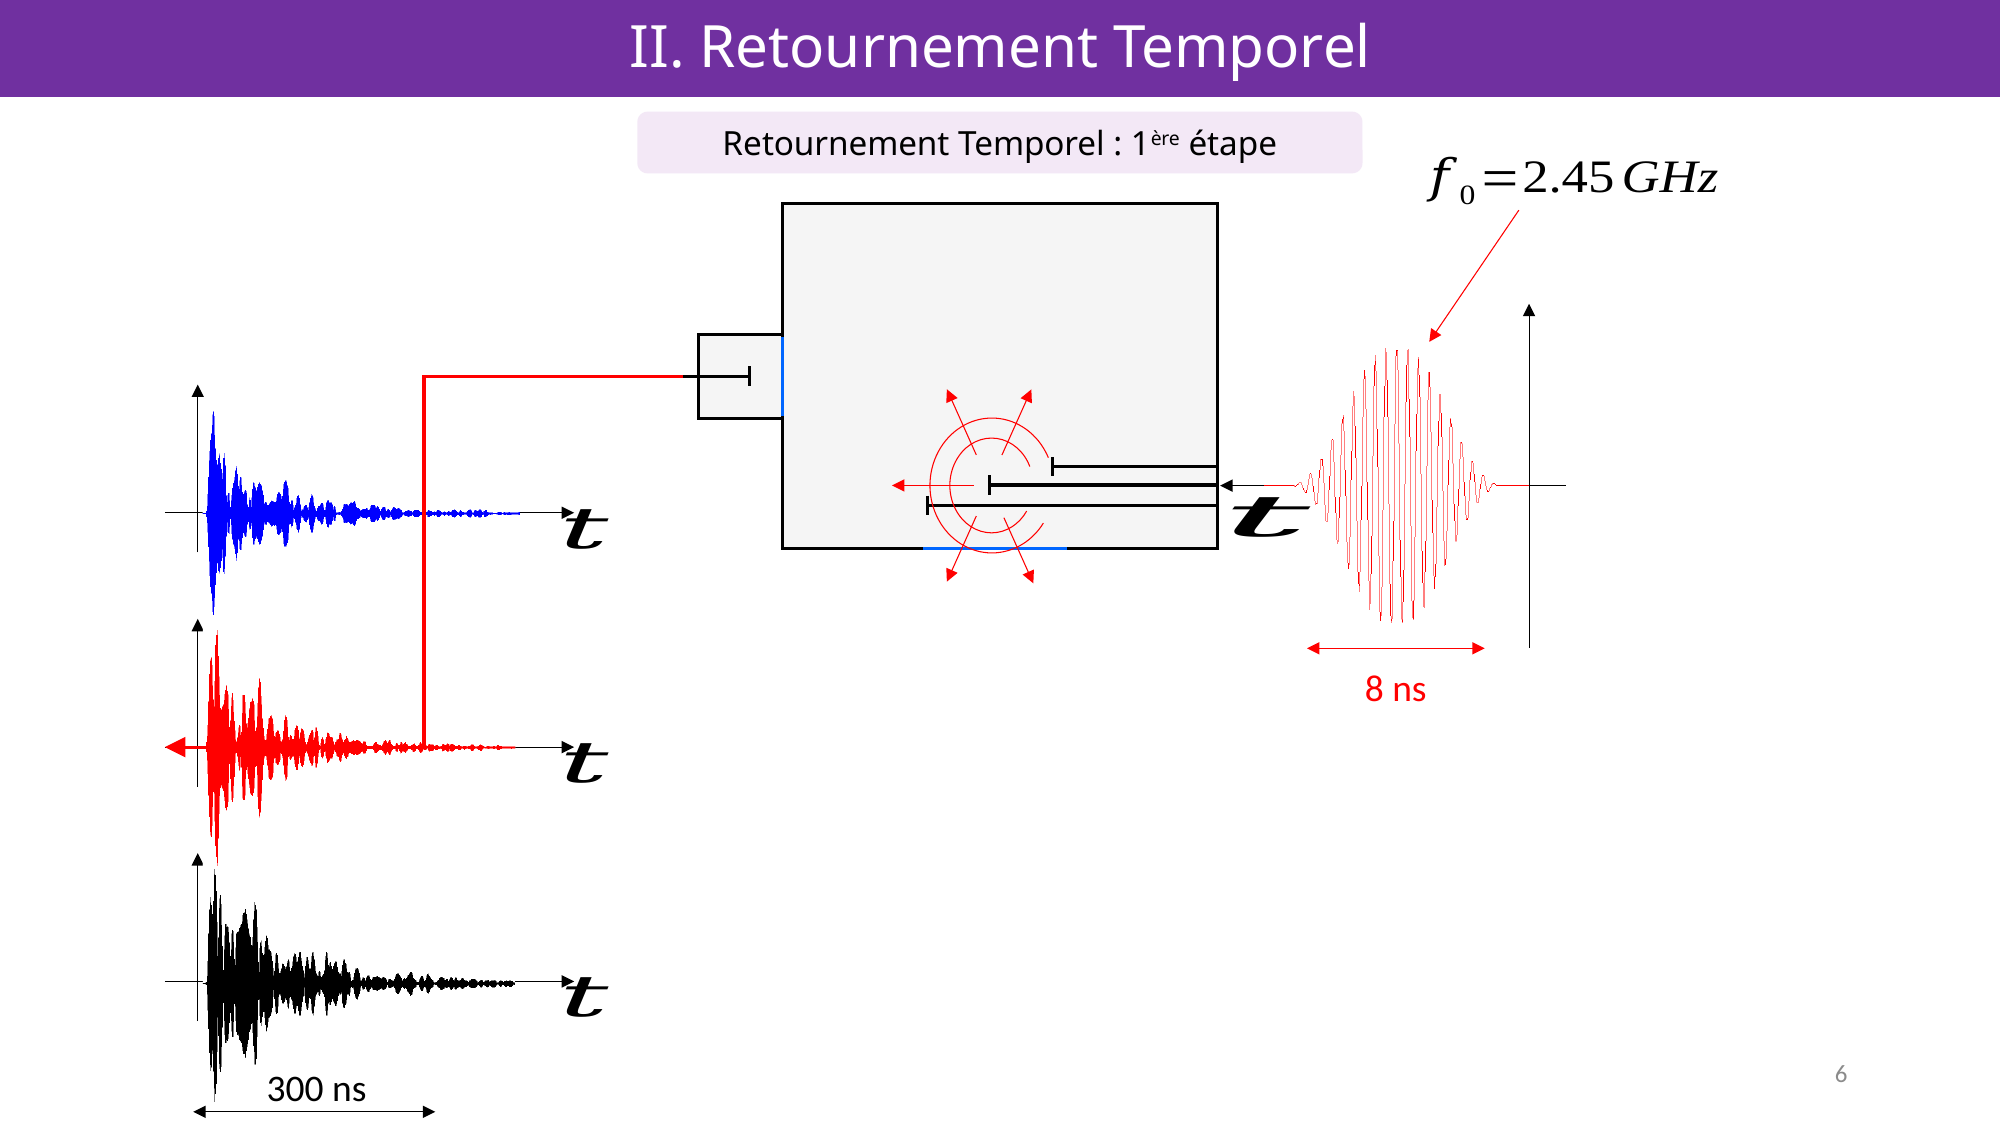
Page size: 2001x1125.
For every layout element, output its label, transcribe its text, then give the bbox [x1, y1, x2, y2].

text_box 300 ns [197, 1104, 436, 1111]
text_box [164, 748, 575, 1104]
slide_number 6 [1412, 1042, 1863, 1103]
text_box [698, 334, 783, 419]
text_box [782, 203, 1218, 549]
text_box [1220, 151, 1721, 723]
text_box 300 ns [197, 1112, 436, 1123]
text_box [164, 376, 684, 748]
text_box Retournement Temporel : 1ère étape [637, 111, 1363, 174]
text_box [891, 389, 1054, 584]
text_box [683, 366, 750, 386]
